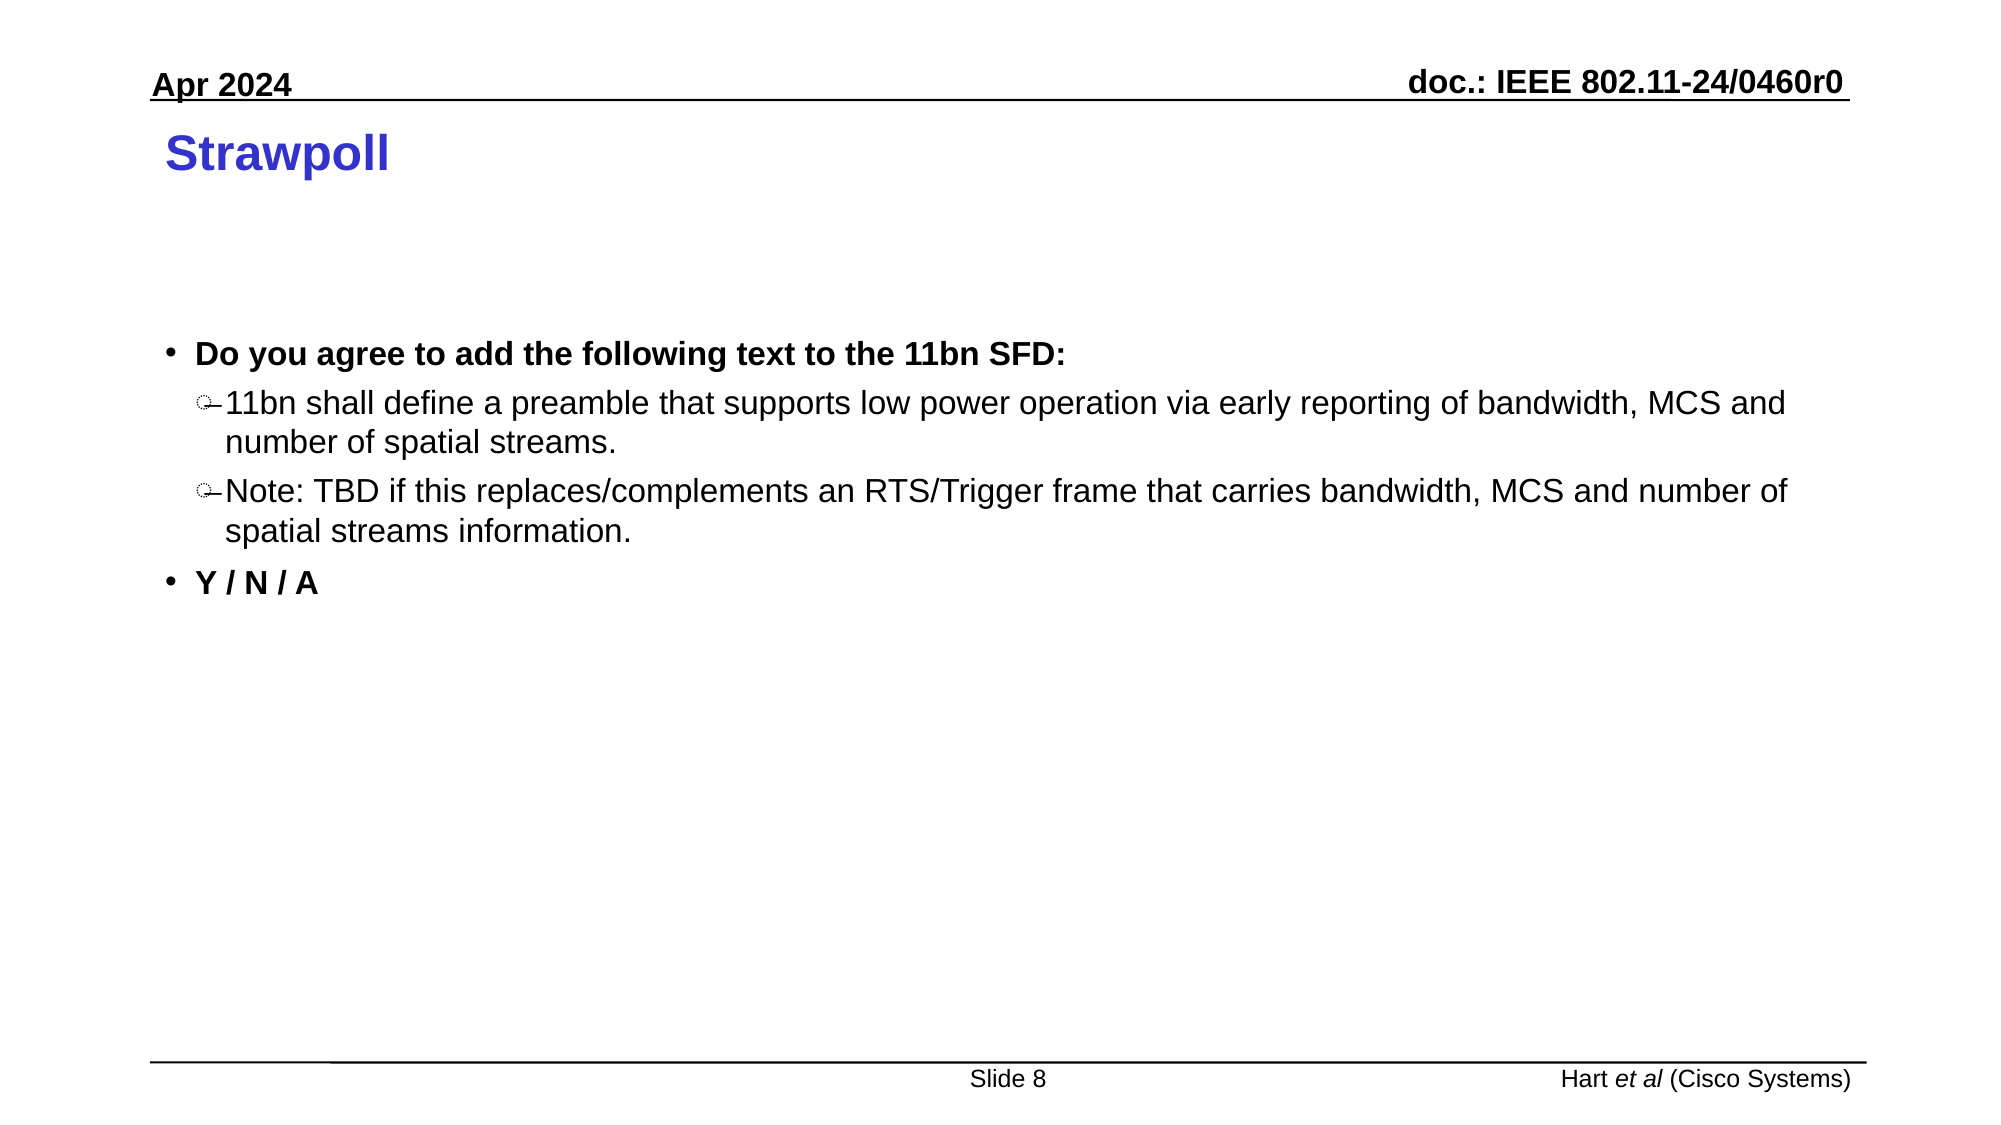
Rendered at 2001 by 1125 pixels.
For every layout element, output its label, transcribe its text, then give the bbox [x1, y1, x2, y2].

list Do you agree to add the following text to the 11bn SFD: 11bn shall define a preamble that supports low power operation via early reporting of bandwidth, MCS and number of spatial streams. Note: TBD if this replaces/complements an RTS/Trigger frame that carries bandwidth, MCS and number of spatial streams information. Y / N / A [150, 324, 1850, 1000]
slide_number Slide 8 [961, 1061, 1056, 1093]
title Strawpoll [150, 112, 1850, 288]
footer Hart et al (Cisco Systems) [1233, 1062, 1867, 1093]
